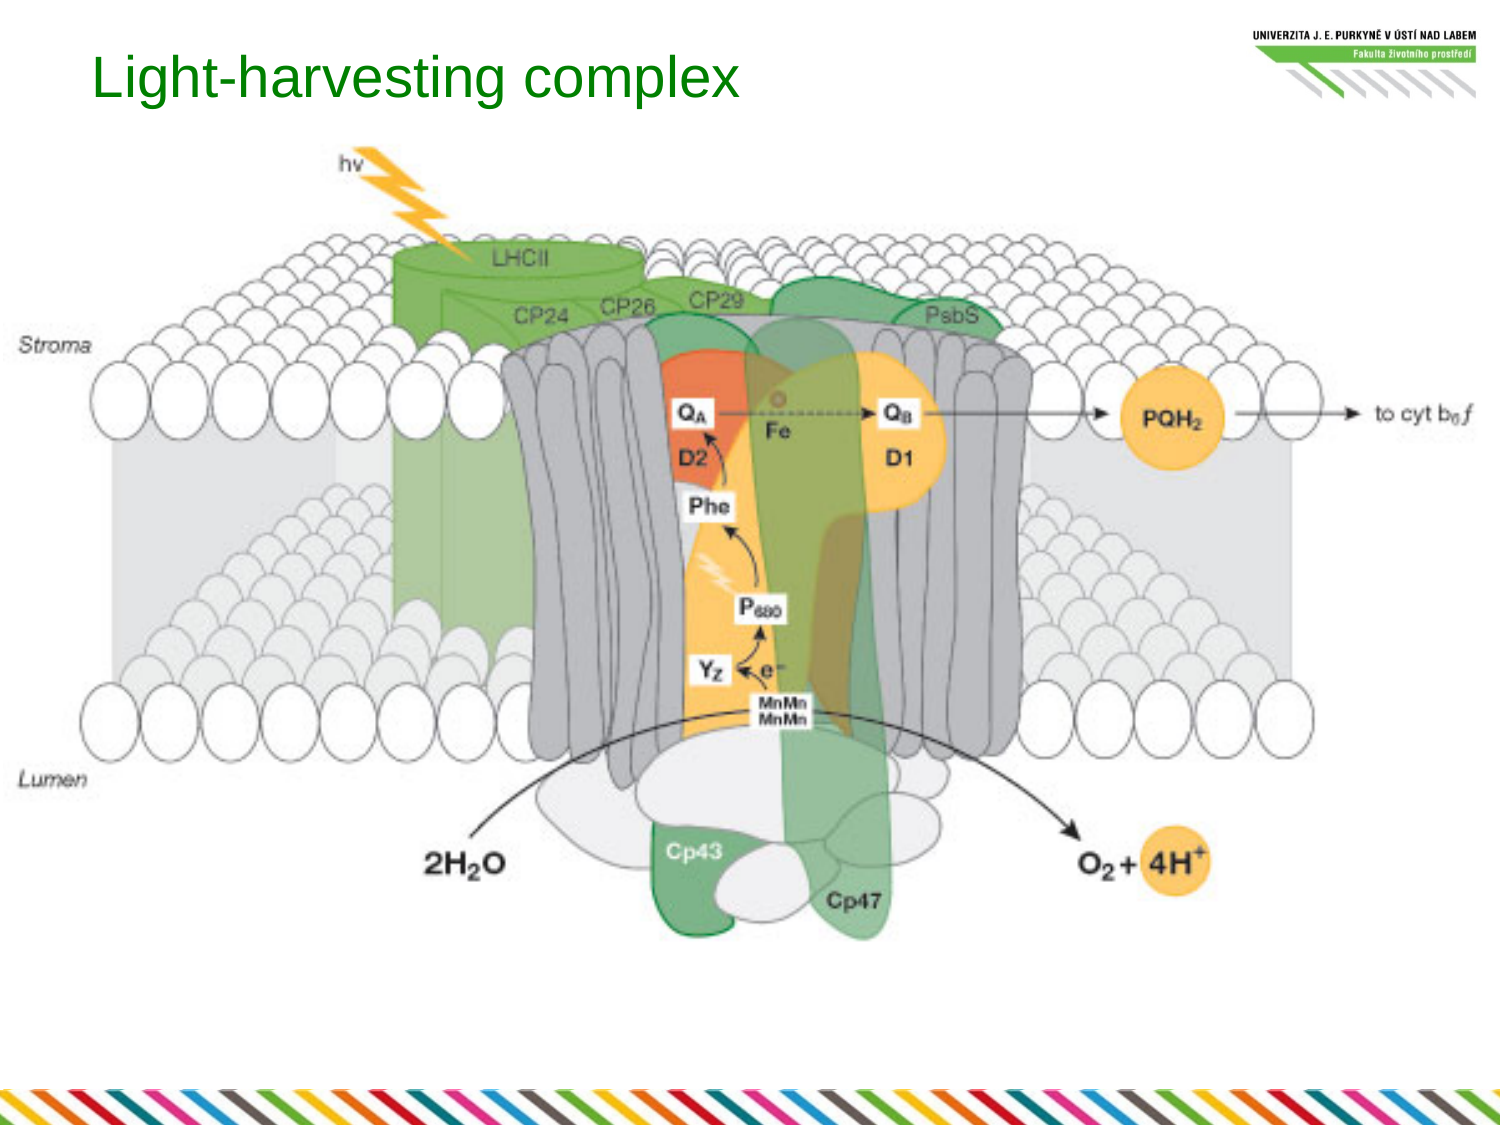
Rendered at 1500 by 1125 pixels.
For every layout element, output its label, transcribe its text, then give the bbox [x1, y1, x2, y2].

picture [2, 125, 1497, 965]
picture [0, 1089, 1500, 1125]
picture [1427, 20, 1482, 106]
title Light-harvesting complex [76, 0, 1427, 123]
